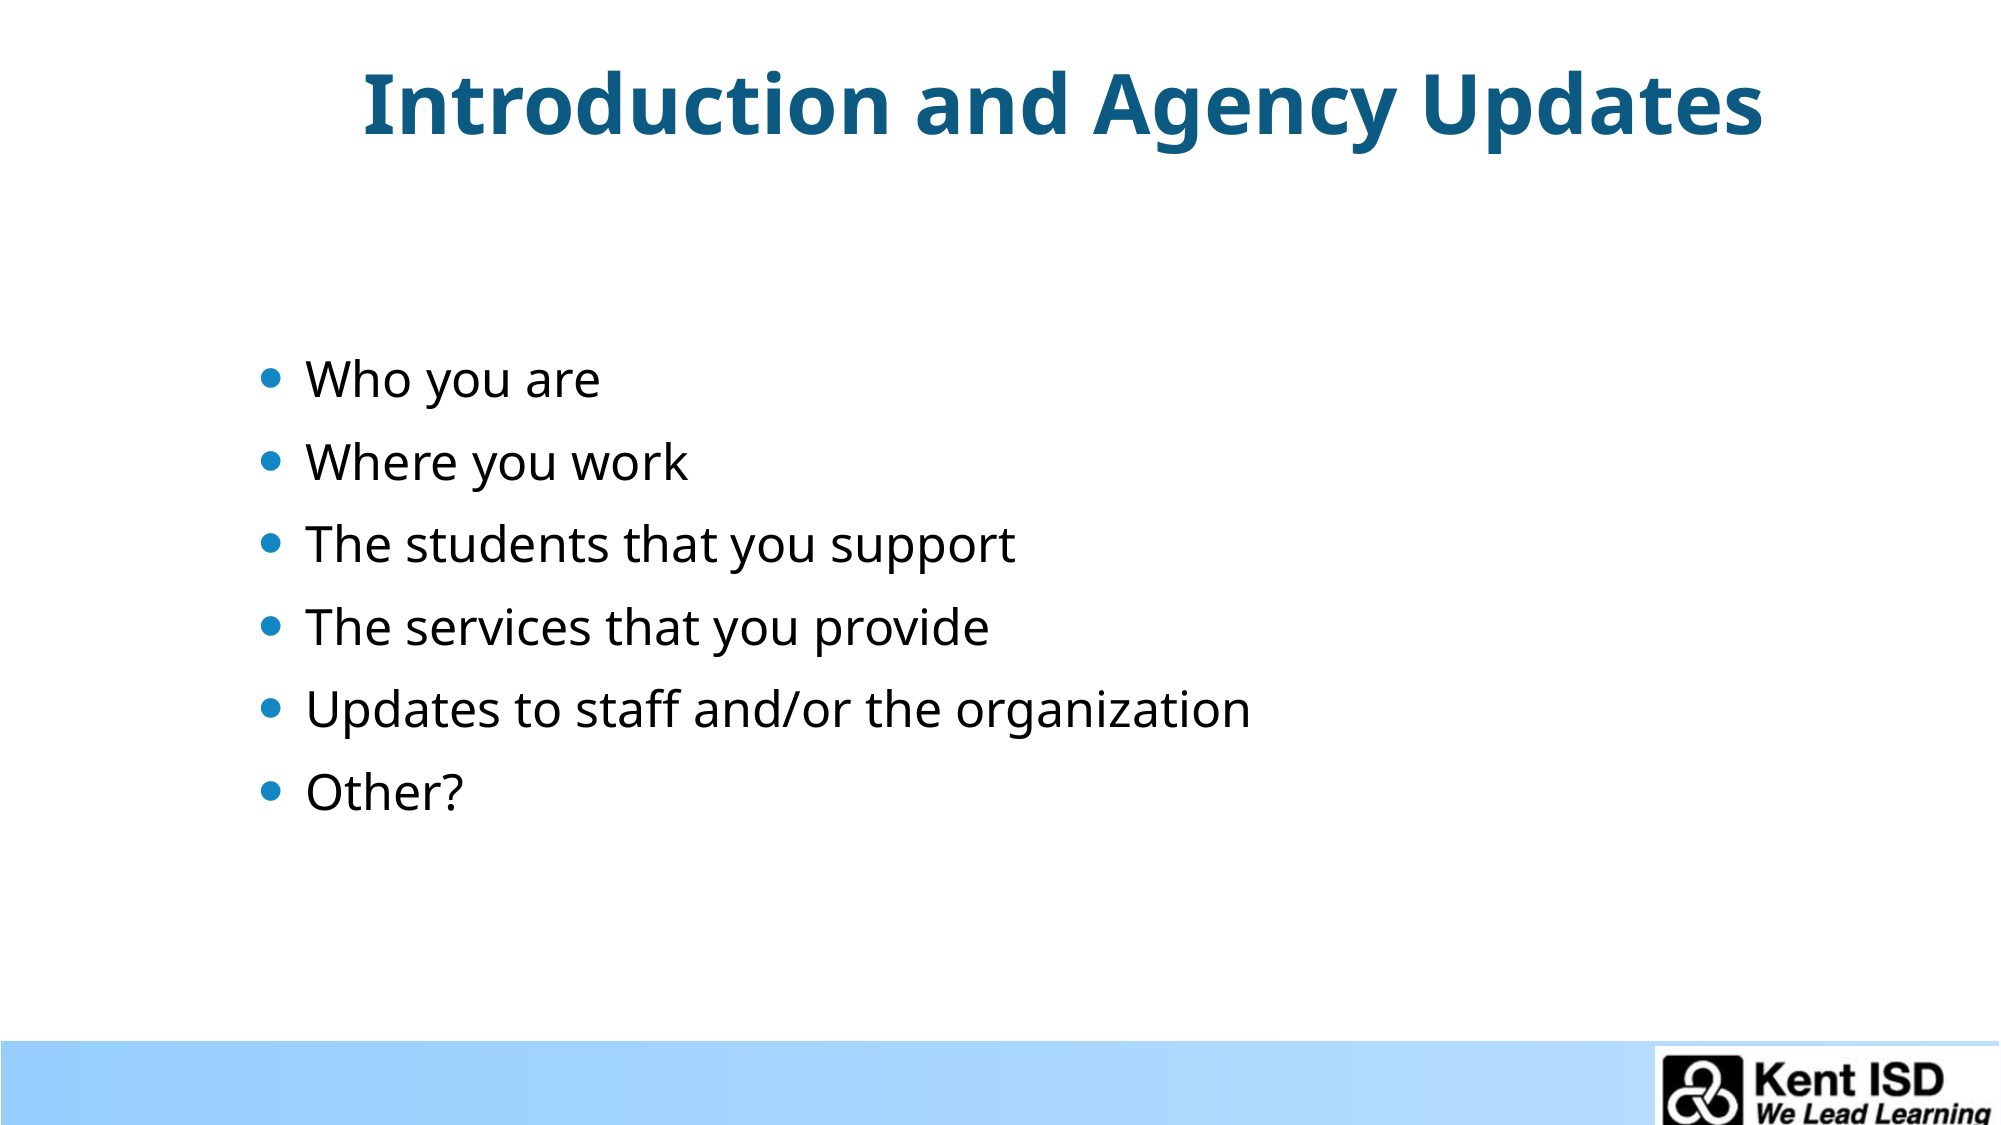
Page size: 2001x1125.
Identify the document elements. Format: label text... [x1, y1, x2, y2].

picture [1655, 1046, 2000, 1125]
list Who you are Where you work The students that you support The services that you provide Updates to staff and/or the organization Other? [243, 217, 1887, 950]
title Introduction and Agency Updates [243, 16, 1887, 186]
